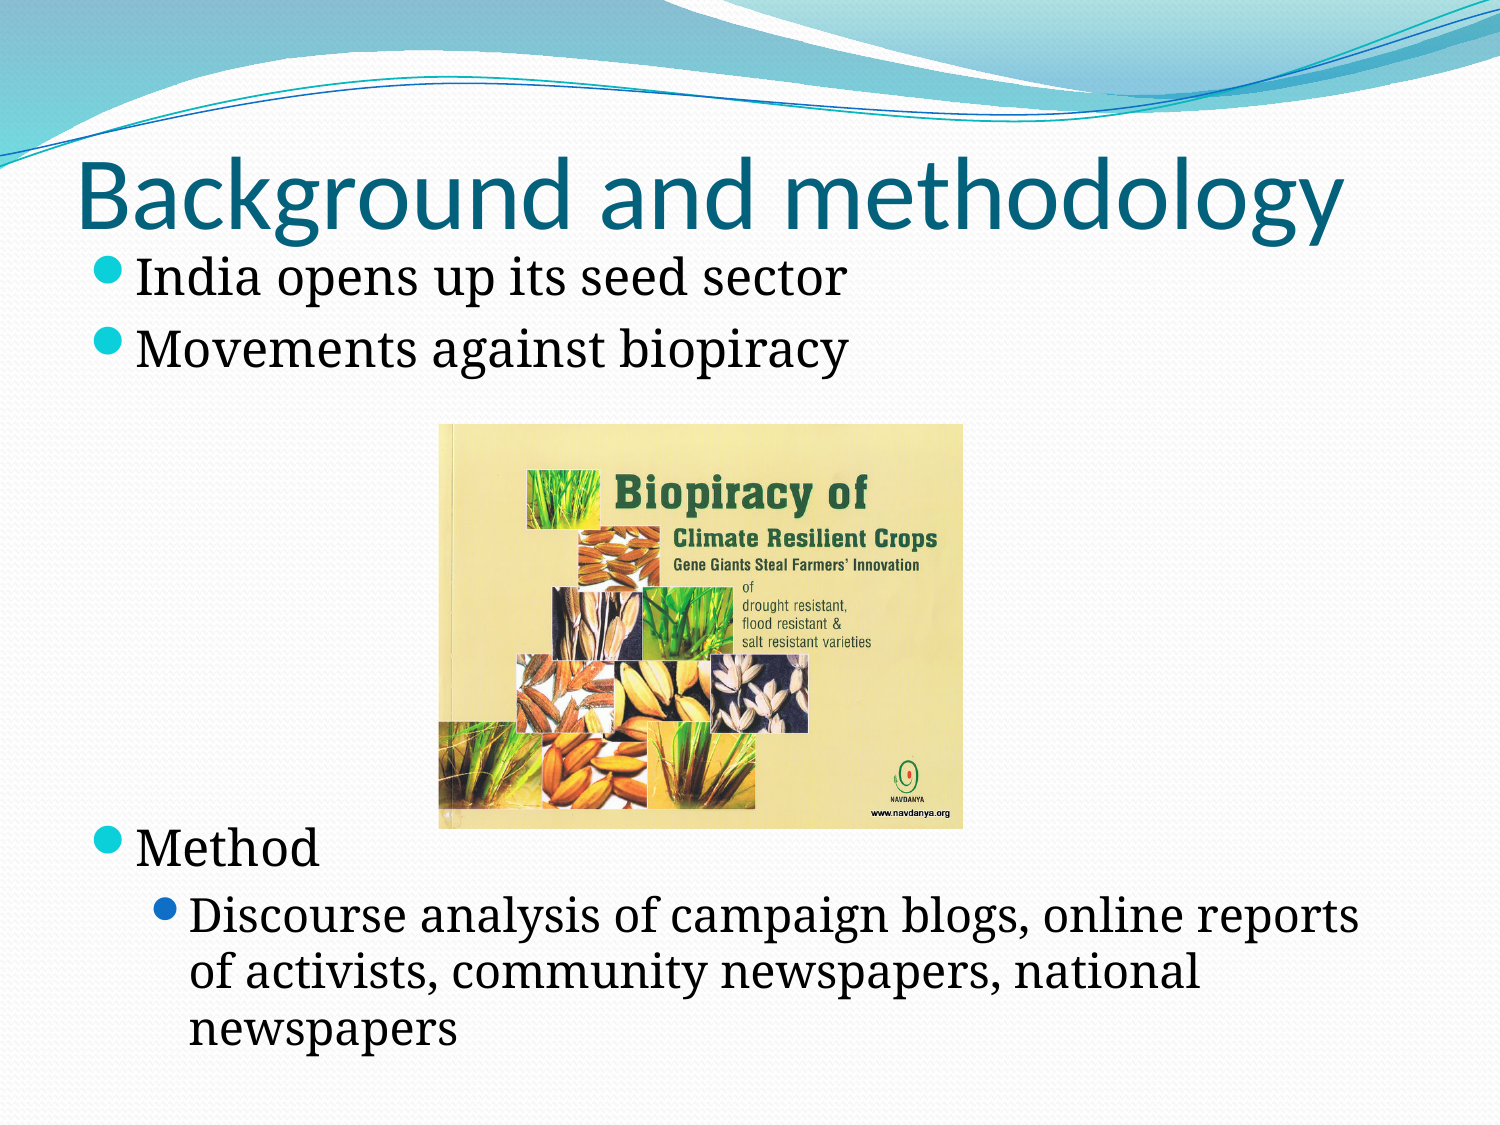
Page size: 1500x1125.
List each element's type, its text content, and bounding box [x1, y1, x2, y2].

list India opens up its seed sector Movements against biopiracy Method Discourse analysis of campaign blogs, online reports of activists, community newspapers, national newspapers [75, 237, 1425, 1063]
title Background and methodology [75, 62, 1425, 237]
picture [437, 424, 963, 829]
